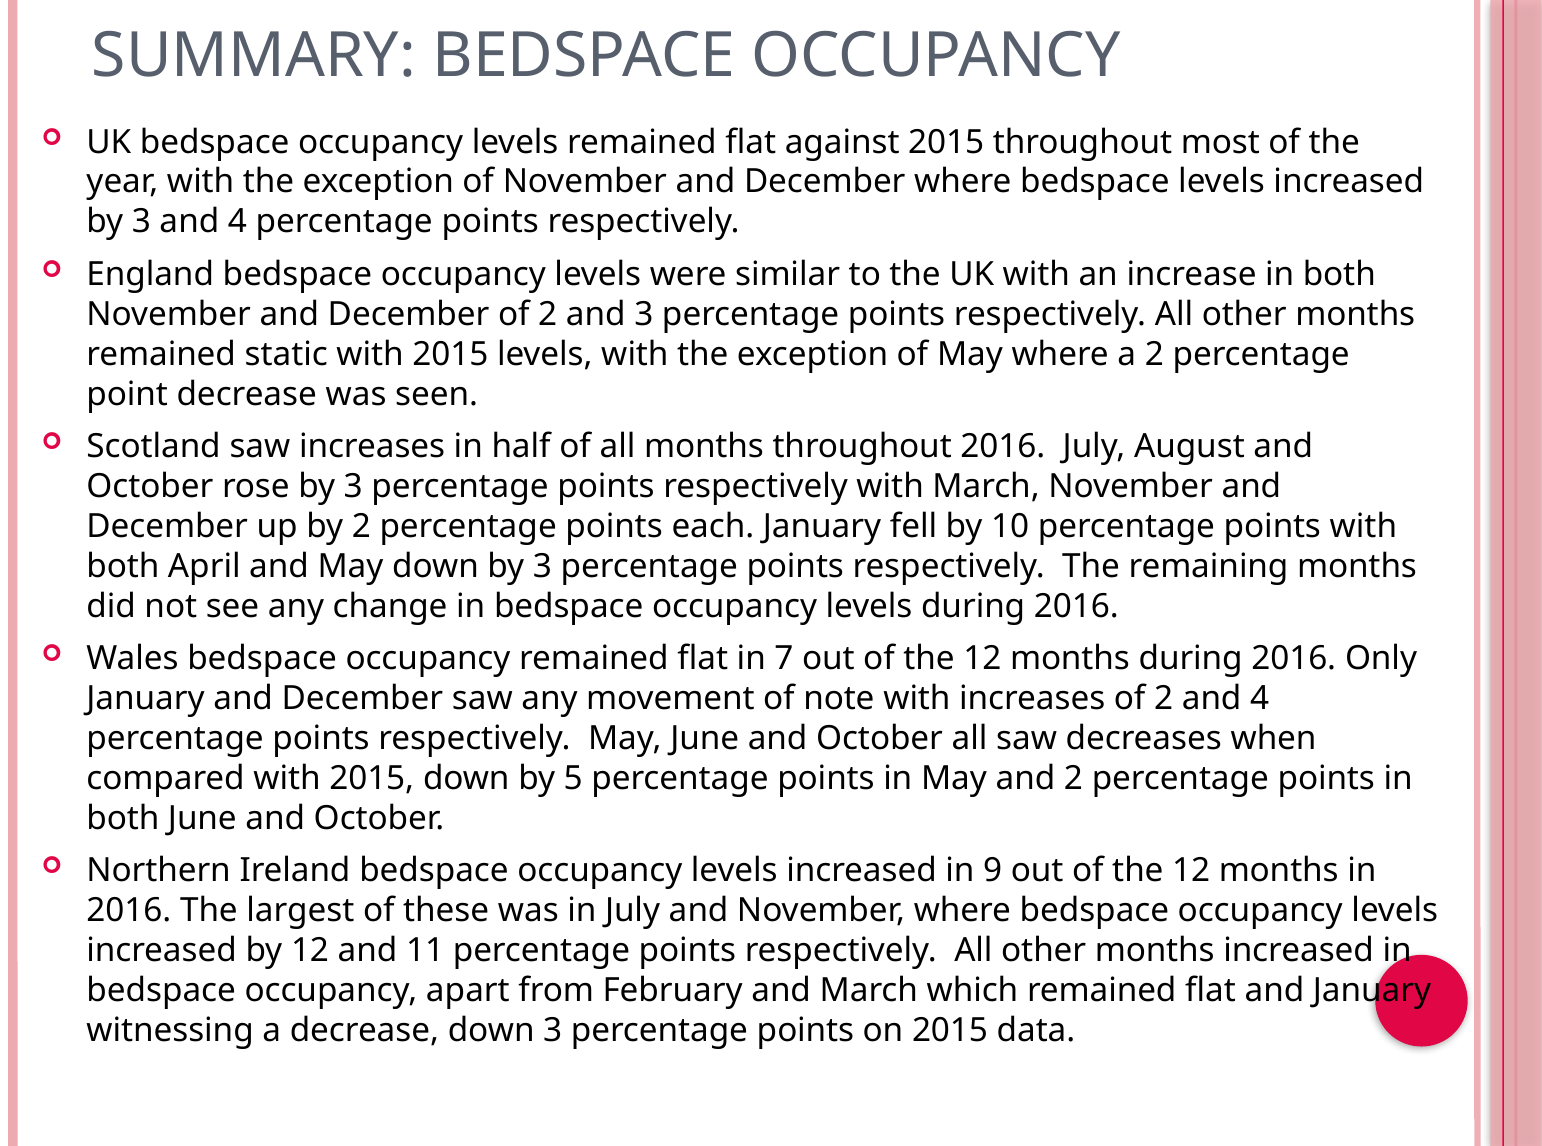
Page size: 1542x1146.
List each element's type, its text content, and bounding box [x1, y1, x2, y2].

title Summary: Bedspace Occupancy [77, 5, 1337, 97]
list UK bedspace occupancy levels remained flat against 2015 throughout most of the year, with the exception of November and December where bedspace levels increased by 3 and 4 percentage points respectively. England bedspace occupancy levels were similar to the UK with an increase in both November and December of 2 and 3 percentage points respectively. All other months remained static with 2015 levels, with the exception of May where a 2 percentage point decrease was seen. Scotland saw increases in half of all months throughout 2016. July, August and October rose by 3 percentage points respectively with March, November and December up by 2 percentage points each. January fell by 10 percentage points with both April and May down by 3 percentage points respectively. The remaining months did not see any change in bedspace occupancy levels during 2016. Wales bedspace occupancy remained flat in 7 out of the 12 months during 2016. Only January and December saw any movement of note with increases of 2 and 4 percentage points respectively. May, June and October all saw decreases when compared with 2015, down by 5 percentage points in May and 2 percentage points in both June and October. Northern Ireland bedspace occupancy levels increased in 9 out of the 12 months in 2016. The largest of these was in July and November, where bedspace occupancy levels increased by 12 and 11 percentage points respectively. All other months increased in bedspace occupancy, apart from February and March which remained flat and January witnessing a decrease, down 3 percentage points on 2015 data. [26, 112, 1457, 1105]
